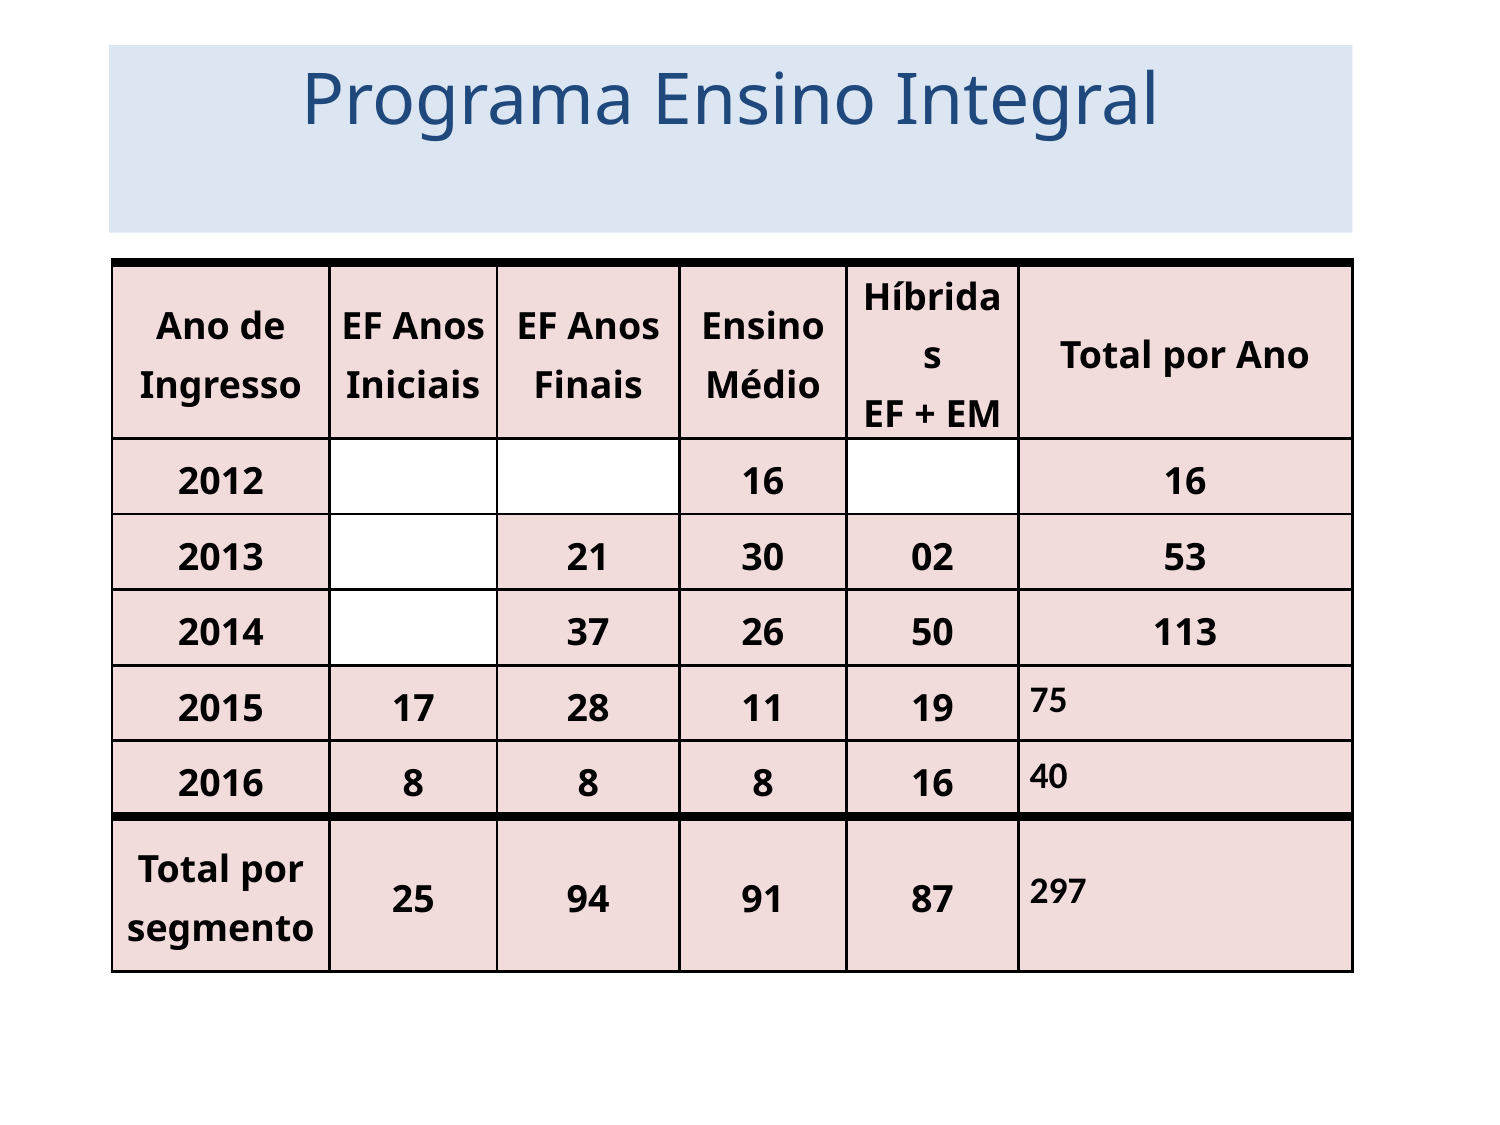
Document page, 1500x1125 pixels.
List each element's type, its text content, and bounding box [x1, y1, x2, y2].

table_cell 16 [681, 440, 845, 513]
table_cell 40 [1020, 742, 1351, 812]
table_header Híbridas EF + EM [848, 267, 1017, 437]
table_cell 50 [848, 591, 1017, 664]
table_cell 91 [681, 821, 845, 970]
table_cell 28 [498, 667, 678, 739]
title Programa Ensino Integral [109, 45, 1353, 233]
table_cell 02 [848, 515, 1017, 588]
table_header Ensino Médio [681, 267, 845, 437]
table_cell [848, 440, 1017, 513]
table_cell 19 [848, 667, 1017, 739]
table_header Total por Ano [1020, 267, 1351, 437]
table_cell 94 [498, 821, 678, 970]
table_cell 8 [331, 742, 496, 812]
table_cell [331, 515, 496, 588]
table_cell 8 [681, 742, 845, 812]
table_header Ano de Ingresso [113, 267, 328, 437]
table_cell 30 [681, 515, 845, 588]
table_cell 37 [498, 591, 678, 664]
table_cell 75 [1020, 667, 1351, 739]
table_cell 16 [1020, 440, 1351, 513]
table_cell 11 [681, 667, 845, 739]
table_cell Total por segmento [113, 821, 328, 970]
table_cell 8 [498, 742, 678, 812]
table_cell [498, 440, 678, 513]
table_cell 113 [1020, 591, 1351, 664]
table_cell 53 [1020, 515, 1351, 588]
table_header EF Anos Finais [498, 267, 678, 437]
table_cell 16 [848, 742, 1017, 812]
table_cell 26 [681, 591, 845, 664]
table_cell 2015 [113, 667, 328, 739]
table_cell 25 [331, 821, 496, 970]
table_cell [331, 591, 496, 664]
table_cell 2016 [113, 742, 328, 812]
table_cell 2013 [113, 515, 328, 588]
table_cell [331, 440, 496, 513]
table_cell 297 [1020, 821, 1351, 970]
table_cell 2012 [113, 440, 328, 513]
table_cell 87 [848, 821, 1017, 970]
table_cell 17 [331, 667, 496, 739]
table_cell 21 [498, 515, 678, 588]
table_cell 2014 [113, 591, 328, 664]
table_header EF Anos Iniciais [331, 267, 496, 437]
